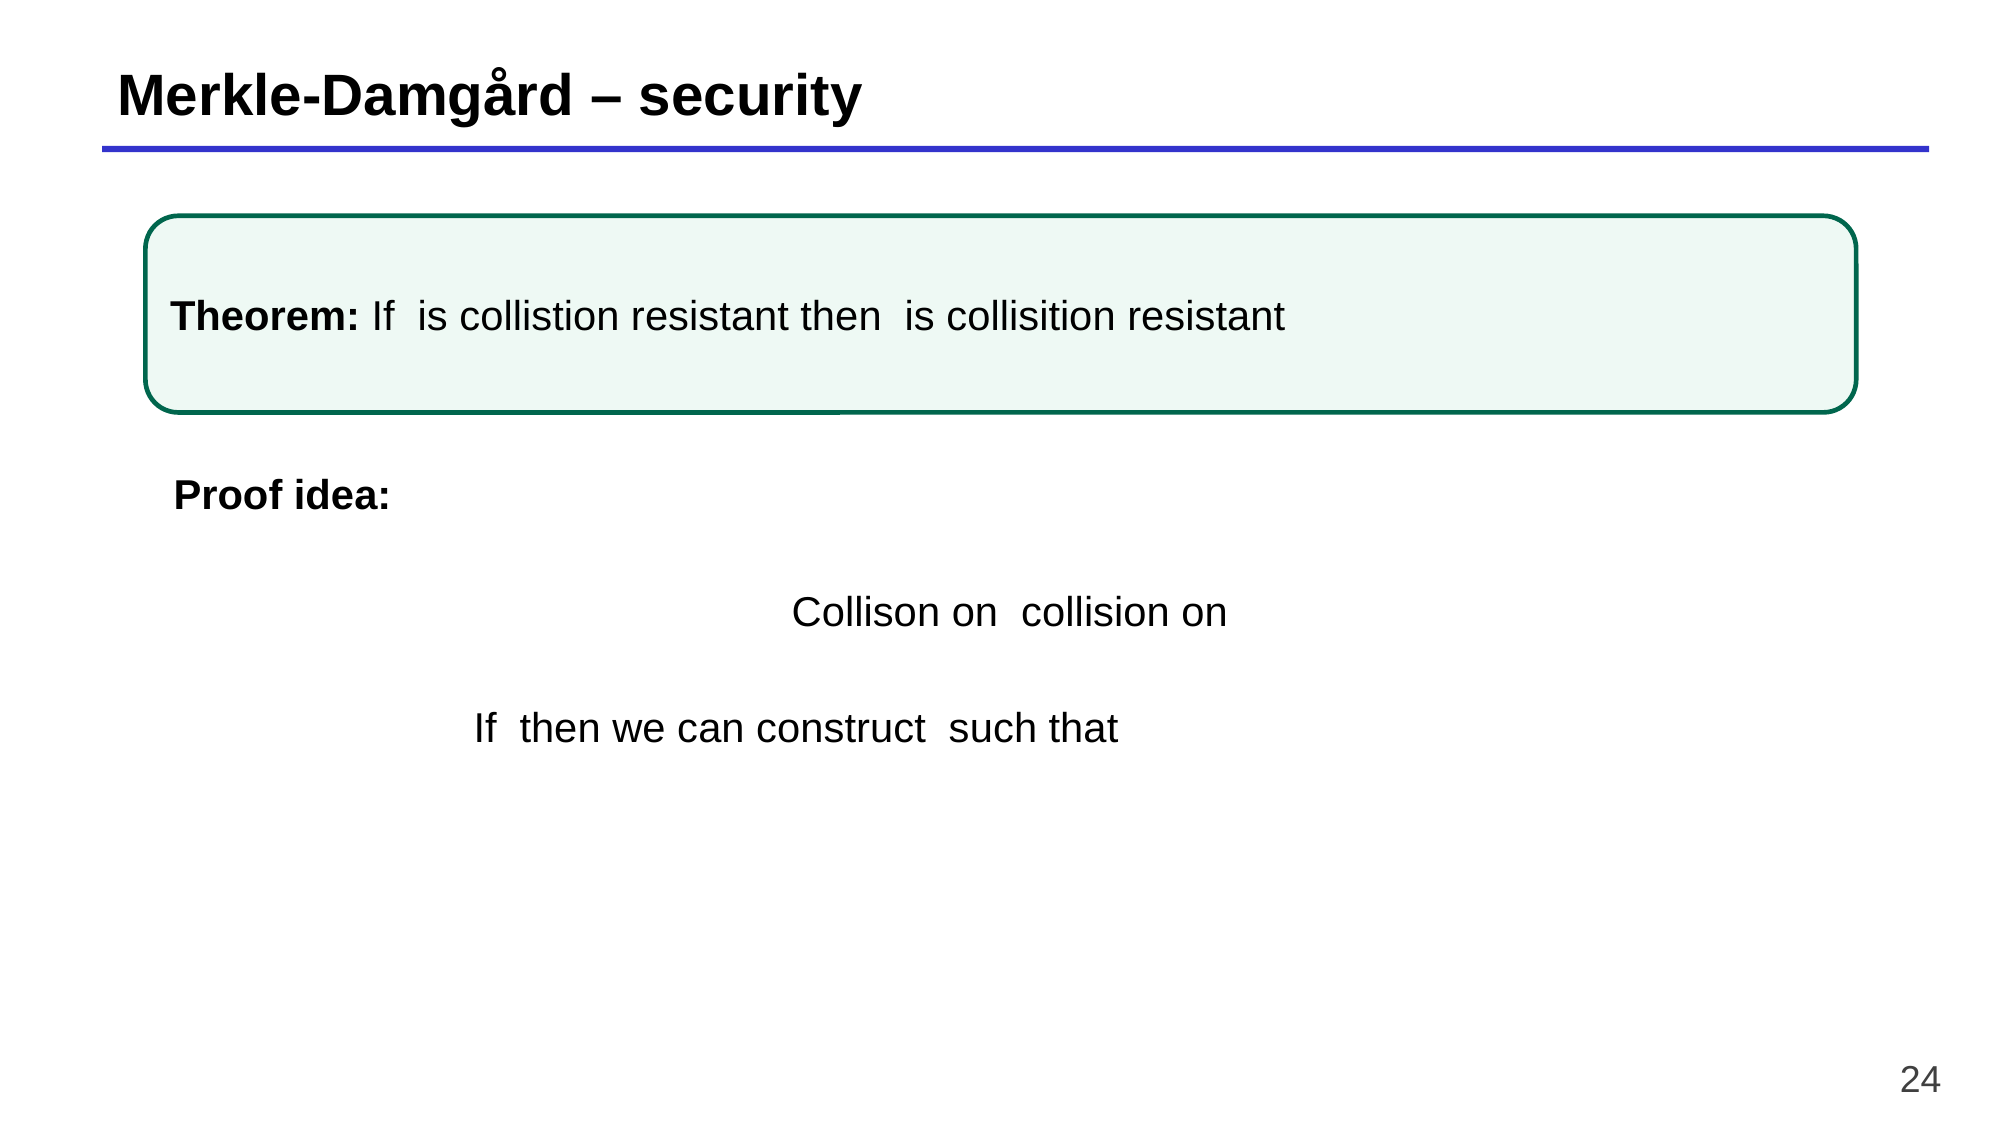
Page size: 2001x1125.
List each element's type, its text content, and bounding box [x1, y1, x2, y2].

slide_number 24 [1539, 1047, 1957, 1101]
title Merkle-Damgård – security [102, 54, 1930, 130]
